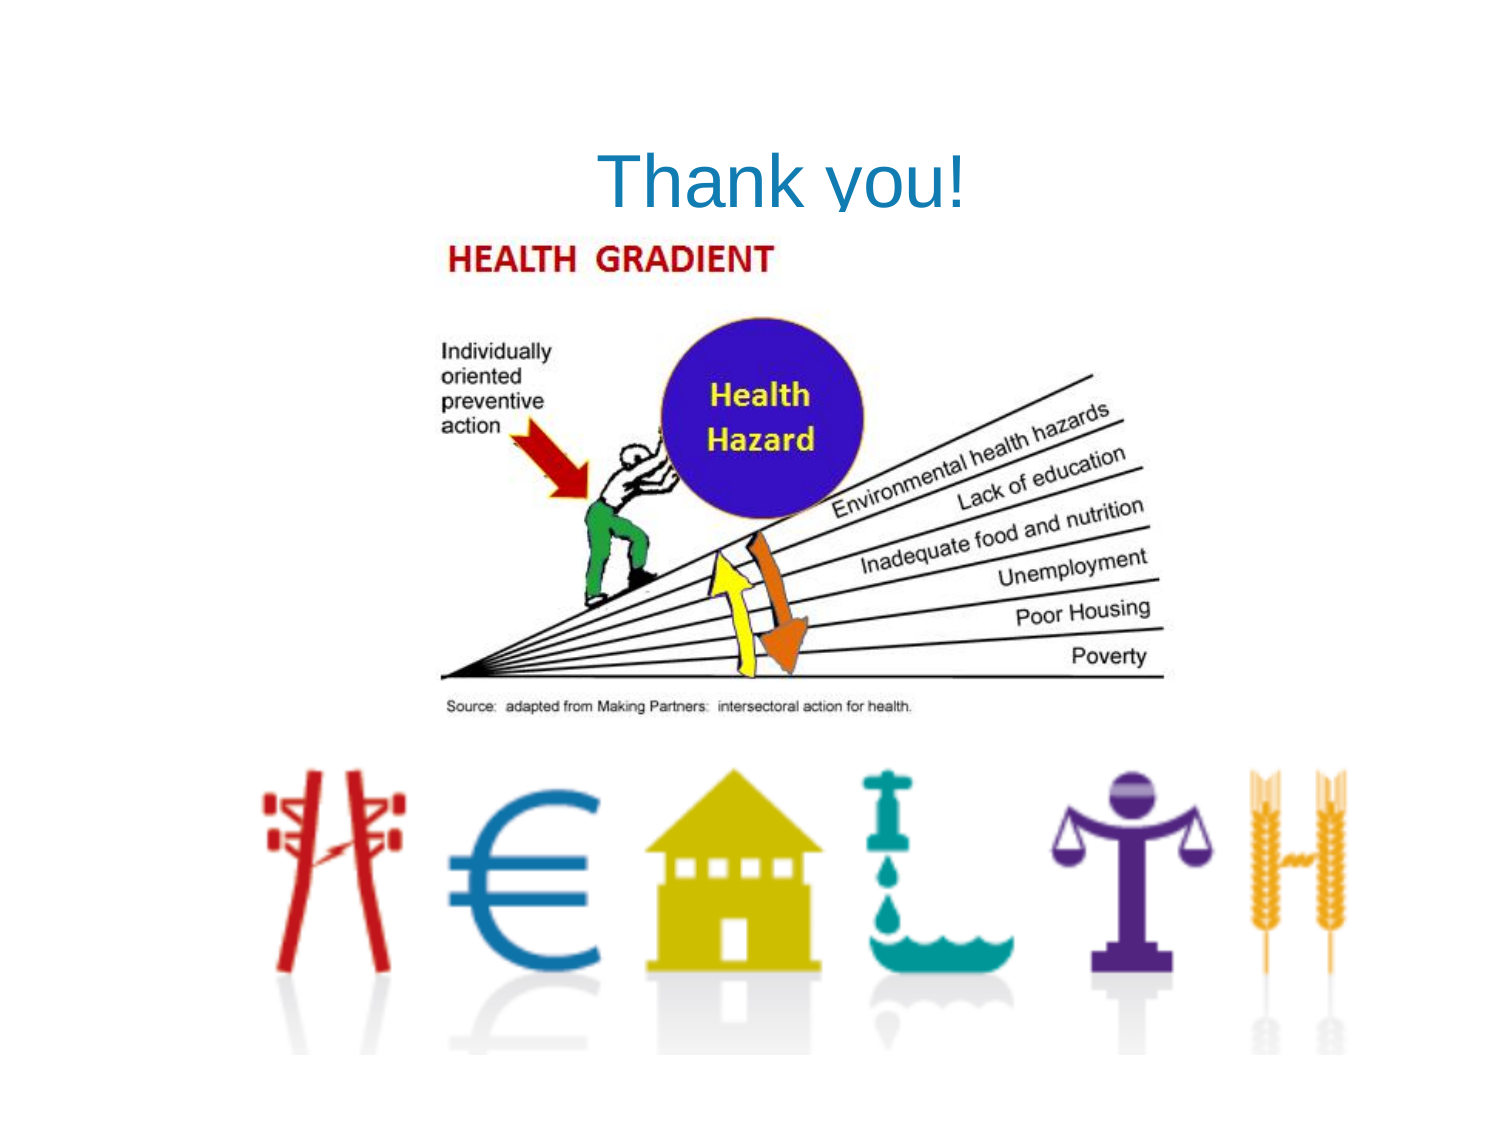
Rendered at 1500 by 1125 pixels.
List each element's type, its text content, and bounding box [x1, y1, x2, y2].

picture [206, 212, 1404, 1055]
title Thank you! [262, 125, 1302, 229]
